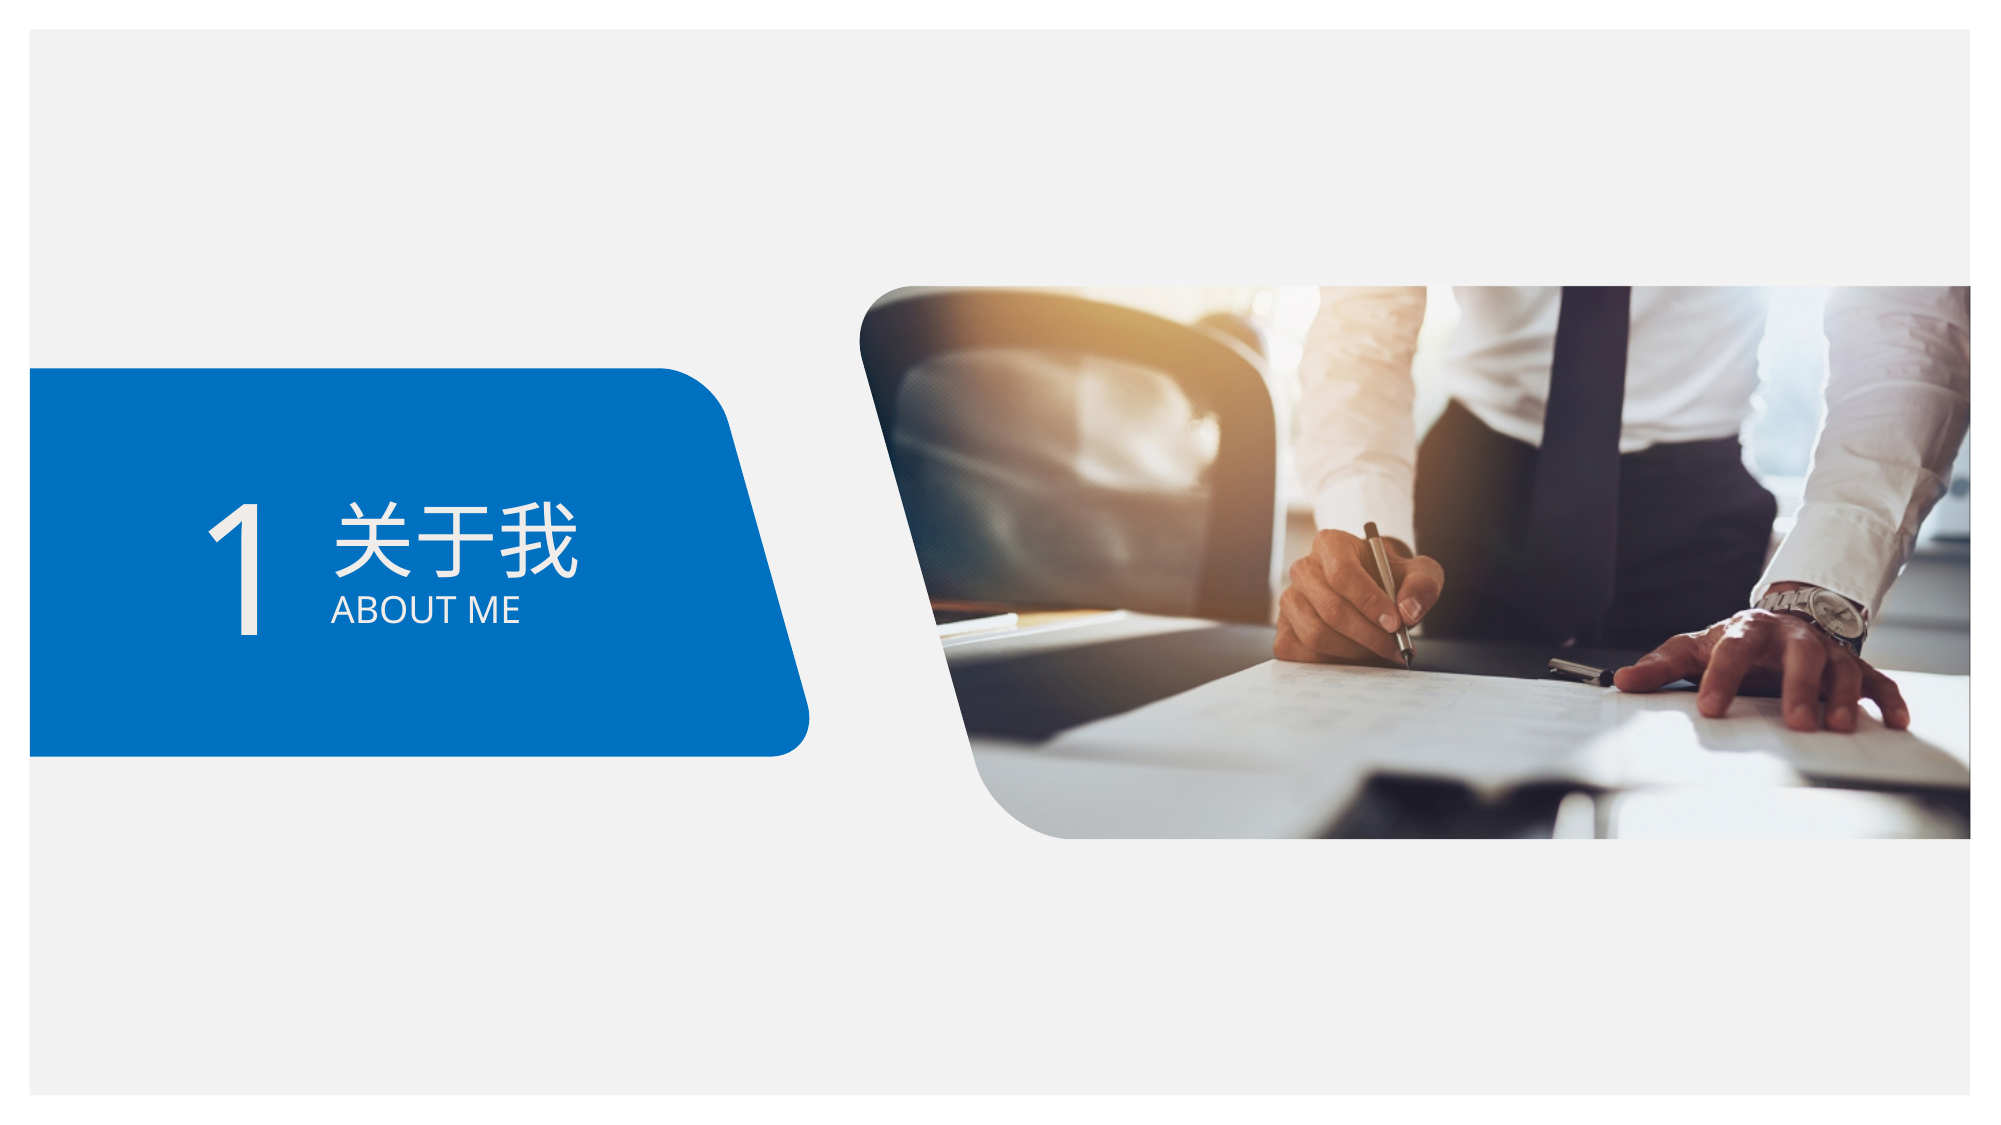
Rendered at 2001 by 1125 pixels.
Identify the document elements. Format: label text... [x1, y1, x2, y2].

text_box [859, 285, 1971, 840]
text_box [29, 368, 810, 757]
text_box ABOUT ME [316, 578, 537, 639]
text_box 1 [177, 444, 312, 680]
text_box 关于我 [316, 481, 596, 596]
